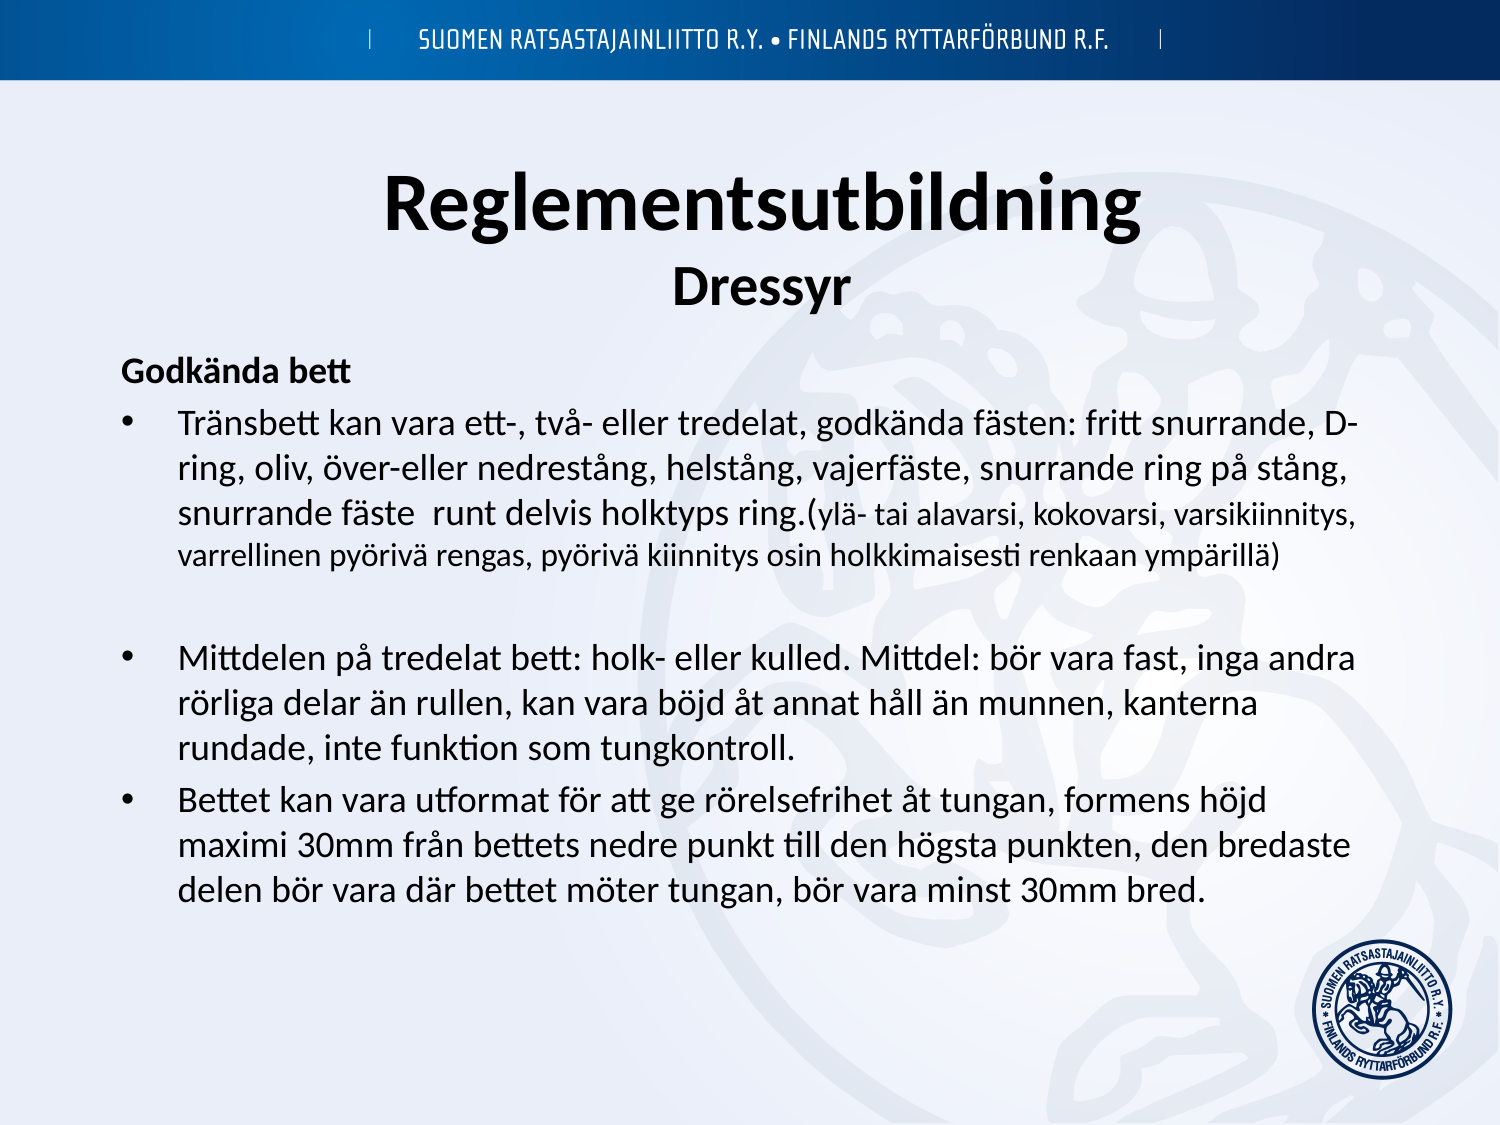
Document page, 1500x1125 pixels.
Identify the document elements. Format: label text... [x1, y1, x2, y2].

title Reglementsutbildning Dressyr [360, 138, 1166, 327]
picture [0, 0, 1500, 1125]
text_box Godkända bett Tränsbett kan vara ett-, två- eller tredelat, godkända fästen: fritt snurrande, D-ring, oliv, över-eller nedrestång, helstång, vajerfäste, snurrande ring på stång, snurrande fäste runt delvis holktyps ring.(ylä- tai alavarsi, kokovarsi, varsikiinnitys, varrellinen pyörivä rengas, pyörivä kiinnitys osin holkkimaisesti renkaan ympärillä) Mittdelen på tredelat bett: holk- eller kulled. Mittdel: bör vara fast, inga andra rörliga delar än rullen, kan vara böjd åt annat håll än munnen, kanterna rundade, inte funktion som tungkontroll. Bettet kan vara utformat för att ge rörelsefrihet åt tungan, formens höjd maximi 30mm från bettets nedre punkt till den högsta punkten, den bredaste delen bör vara där bettet möter tungan, bör vara minst 30mm bred. [106, 338, 1394, 1125]
